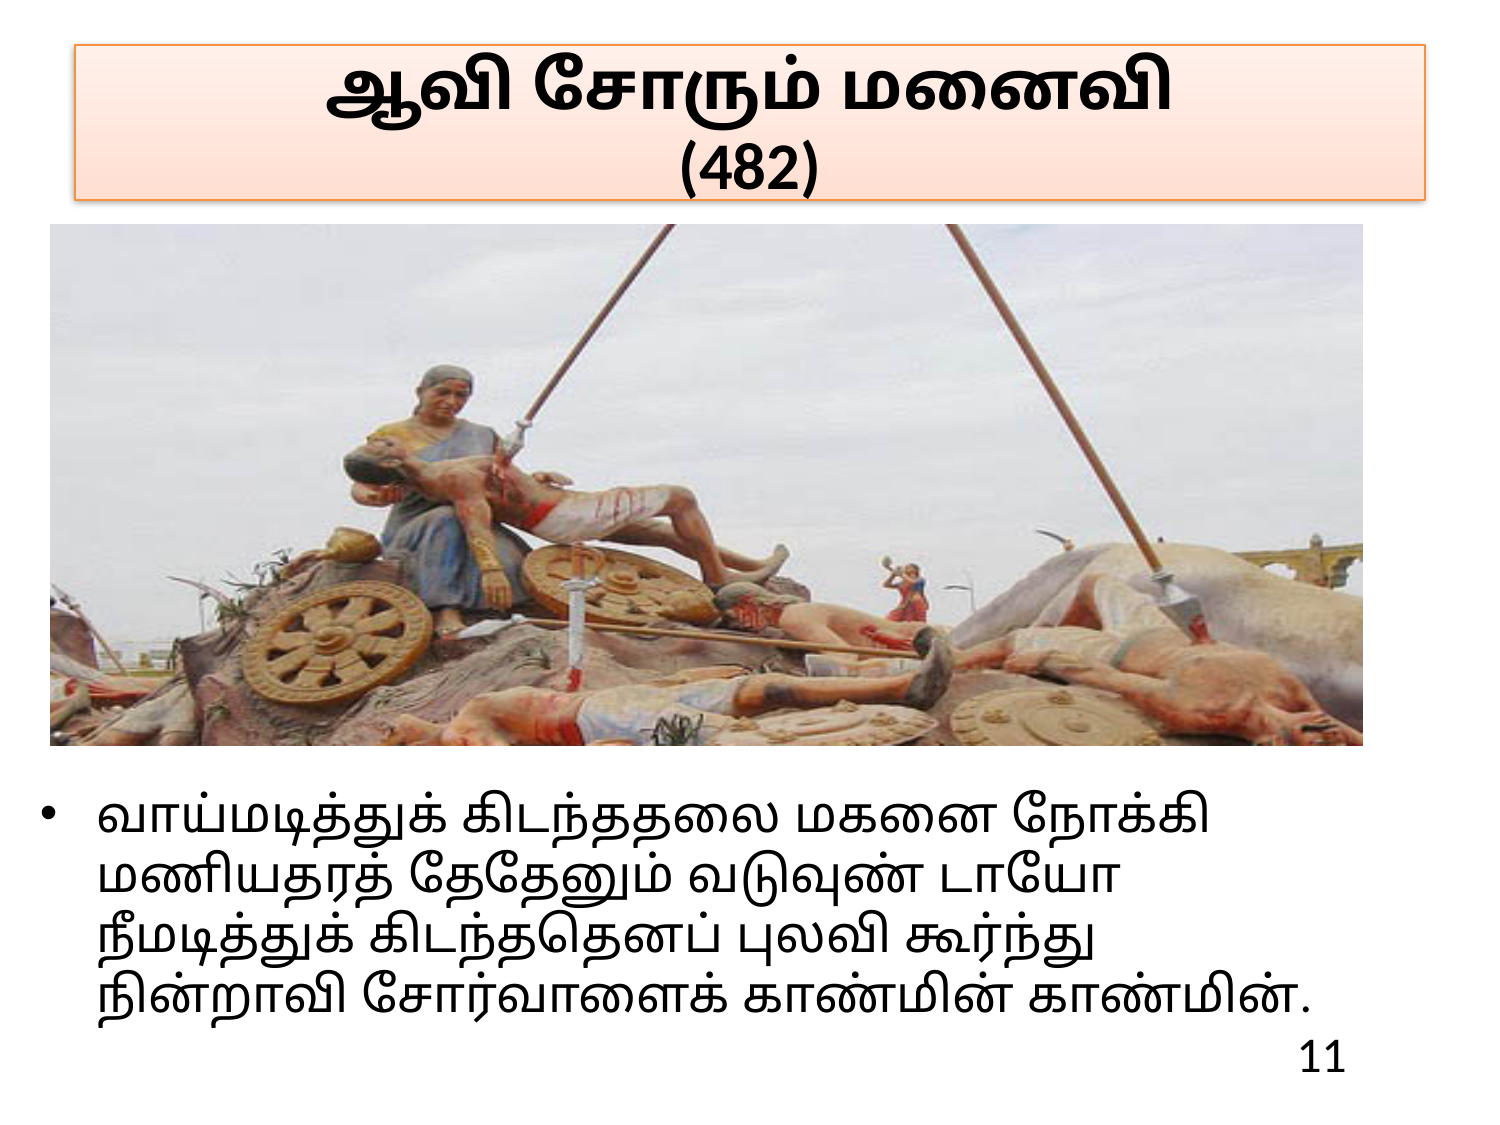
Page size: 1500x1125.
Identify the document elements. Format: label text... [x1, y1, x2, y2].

list வாய்மடித்துக் கிடந்ததலை மகனை நோக்கி மணியதரத் தேதேனும் வடுவுண் டாயோ நீமடித்துக் கிடந்ததெனப் புலவி கூர்ந்து நின்றாவி சோர்வாளைக் காண்மின் காண்மின். 11 [24, 774, 1375, 1100]
picture [49, 224, 1363, 746]
title ஆவி சோரும் மனைவி (482) [74, 44, 1426, 201]
